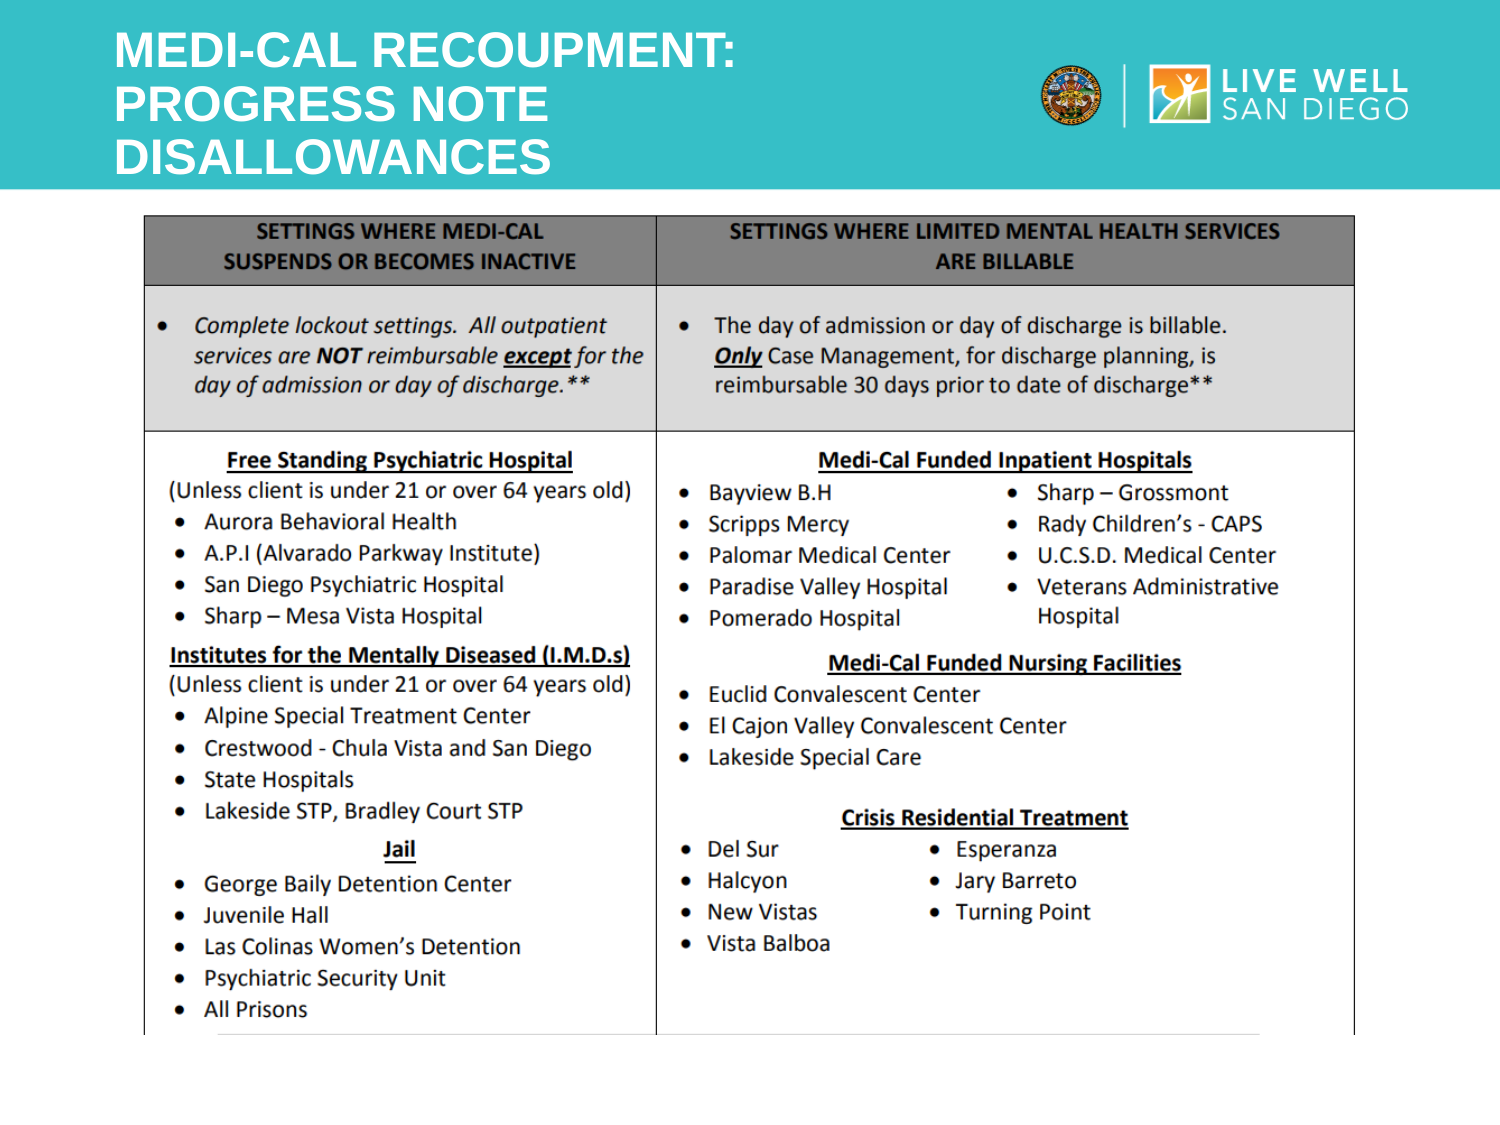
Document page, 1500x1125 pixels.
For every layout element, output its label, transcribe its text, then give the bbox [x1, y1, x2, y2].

picture [0, 0, 1500, 1125]
title Medi-Cal Recoupment: Progress Note disallowances [113, 44, 964, 166]
list [43, 212, 1500, 1125]
